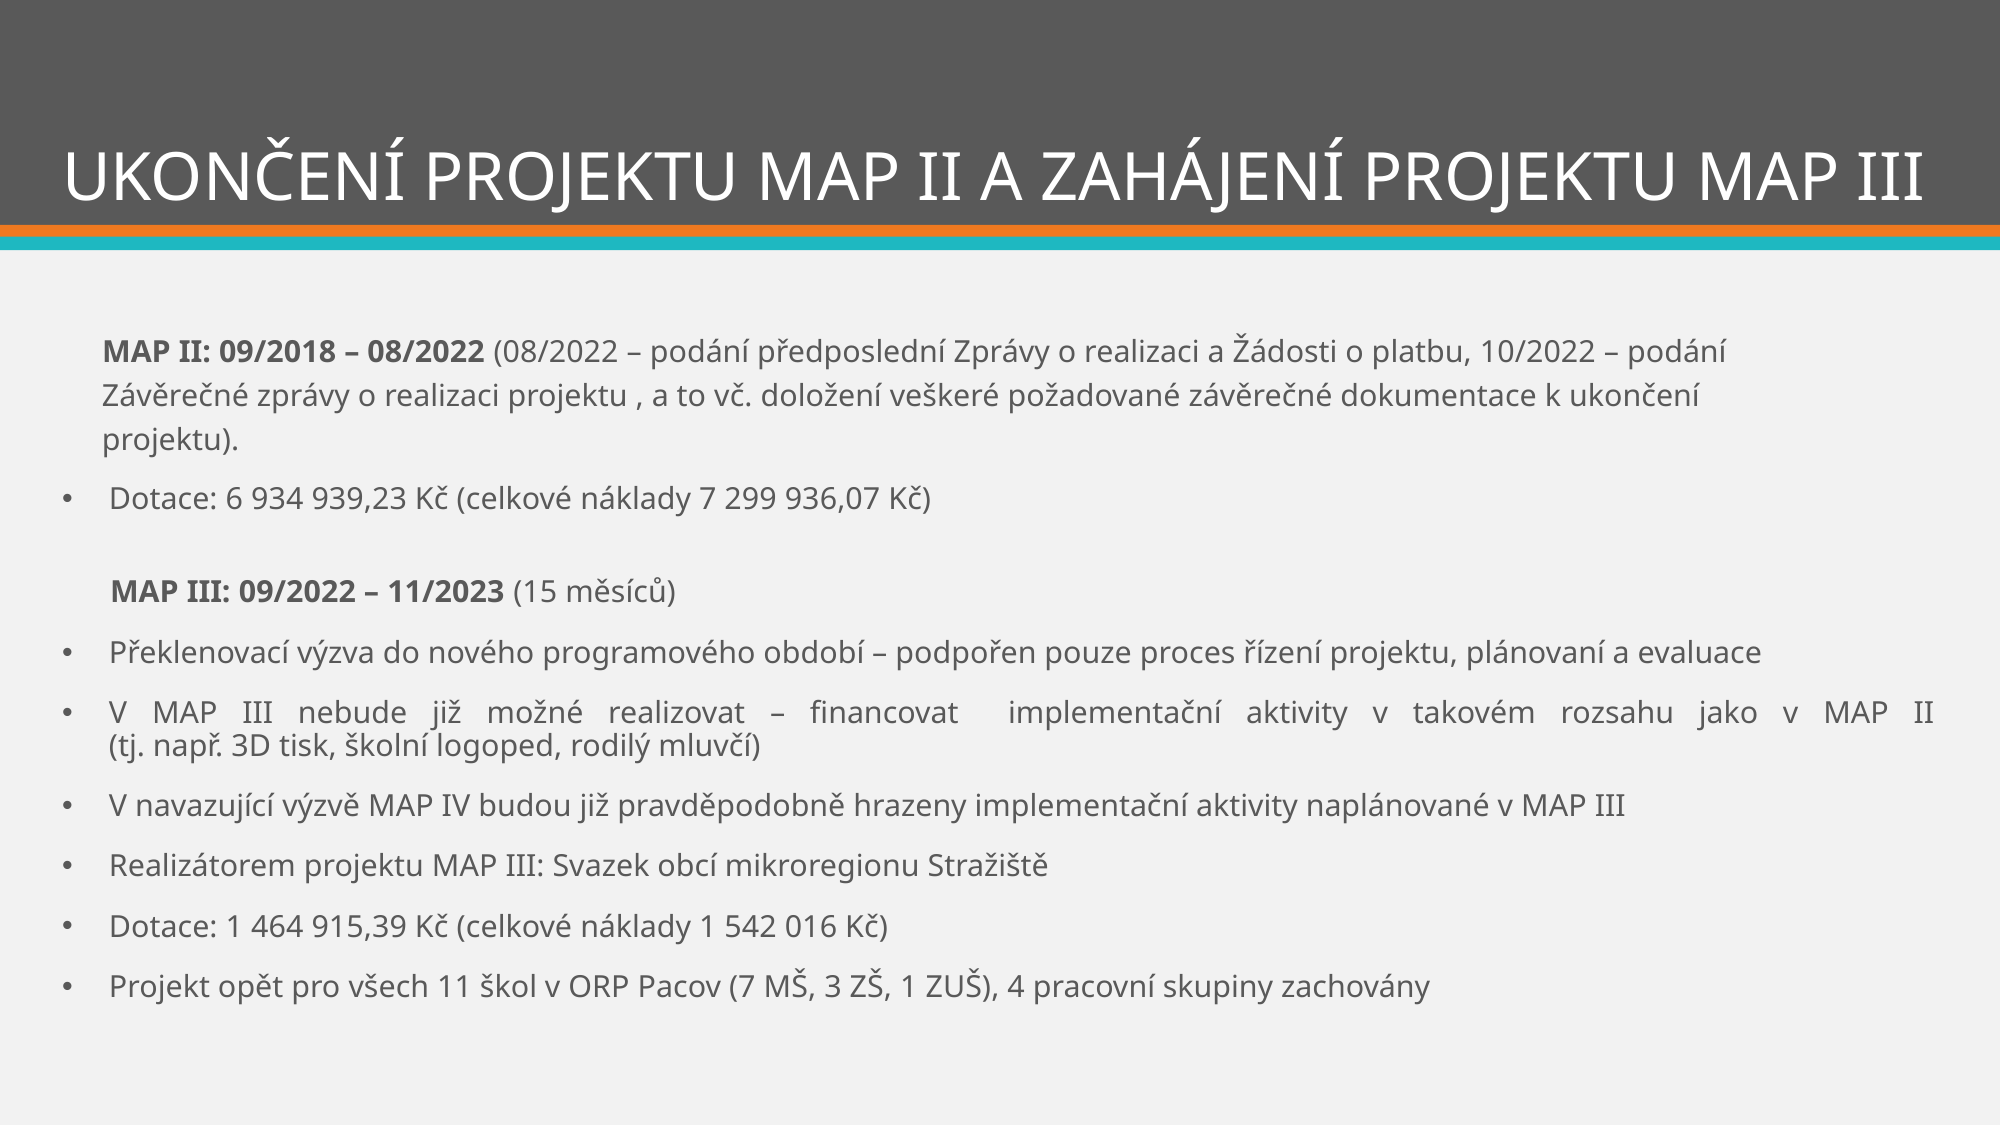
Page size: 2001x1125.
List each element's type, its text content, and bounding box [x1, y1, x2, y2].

title UKONČENÍ PROJEKTU MAP II A ZAHÁJENÍ PROJEKTU MAP III [47, 52, 1977, 193]
list MAP II: 09/2018 – 08/2022 (08/2022 – podání předposlední Zprávy o realizaci a Žádosti o platbu, 10/2022 – podání Závěrečné zprávy o realizaci projektu , a to vč. doložení veškeré požadované závěrečné dokumentace k ukončení projektu). Dotace: 6 934 939,23 Kč (celkové náklady 7 299 936,07 Kč) MAP III: 09/2022 – 11/2023 (15 měsíců) Překlenovací výzva do nového programového období – podpořen pouze proces řízení projektu, plánovaní a evaluace V MAP III nebude již možné realizovat – financovat implementační aktivity v takovém rozsahu jako v MAP II (tj. např. 3D tisk, školní logoped, rodilý mluvčí) V navazující výzvě MAP IV budou již pravděpodobně hrazeny implementační aktivity naplánované v MAP III Realizátorem projektu MAP III: Svazek obcí mikroregionu Stražiště Dotace: 1 464 915,39 Kč (celkové náklady 1 542 016 Kč) Projekt opět pro všech 11 škol v ORP Pacov (7 MŠ, 3 ZŠ, 1 ZUŠ), 4 pracovní skupiny zachovány [47, 193, 1977, 1022]
